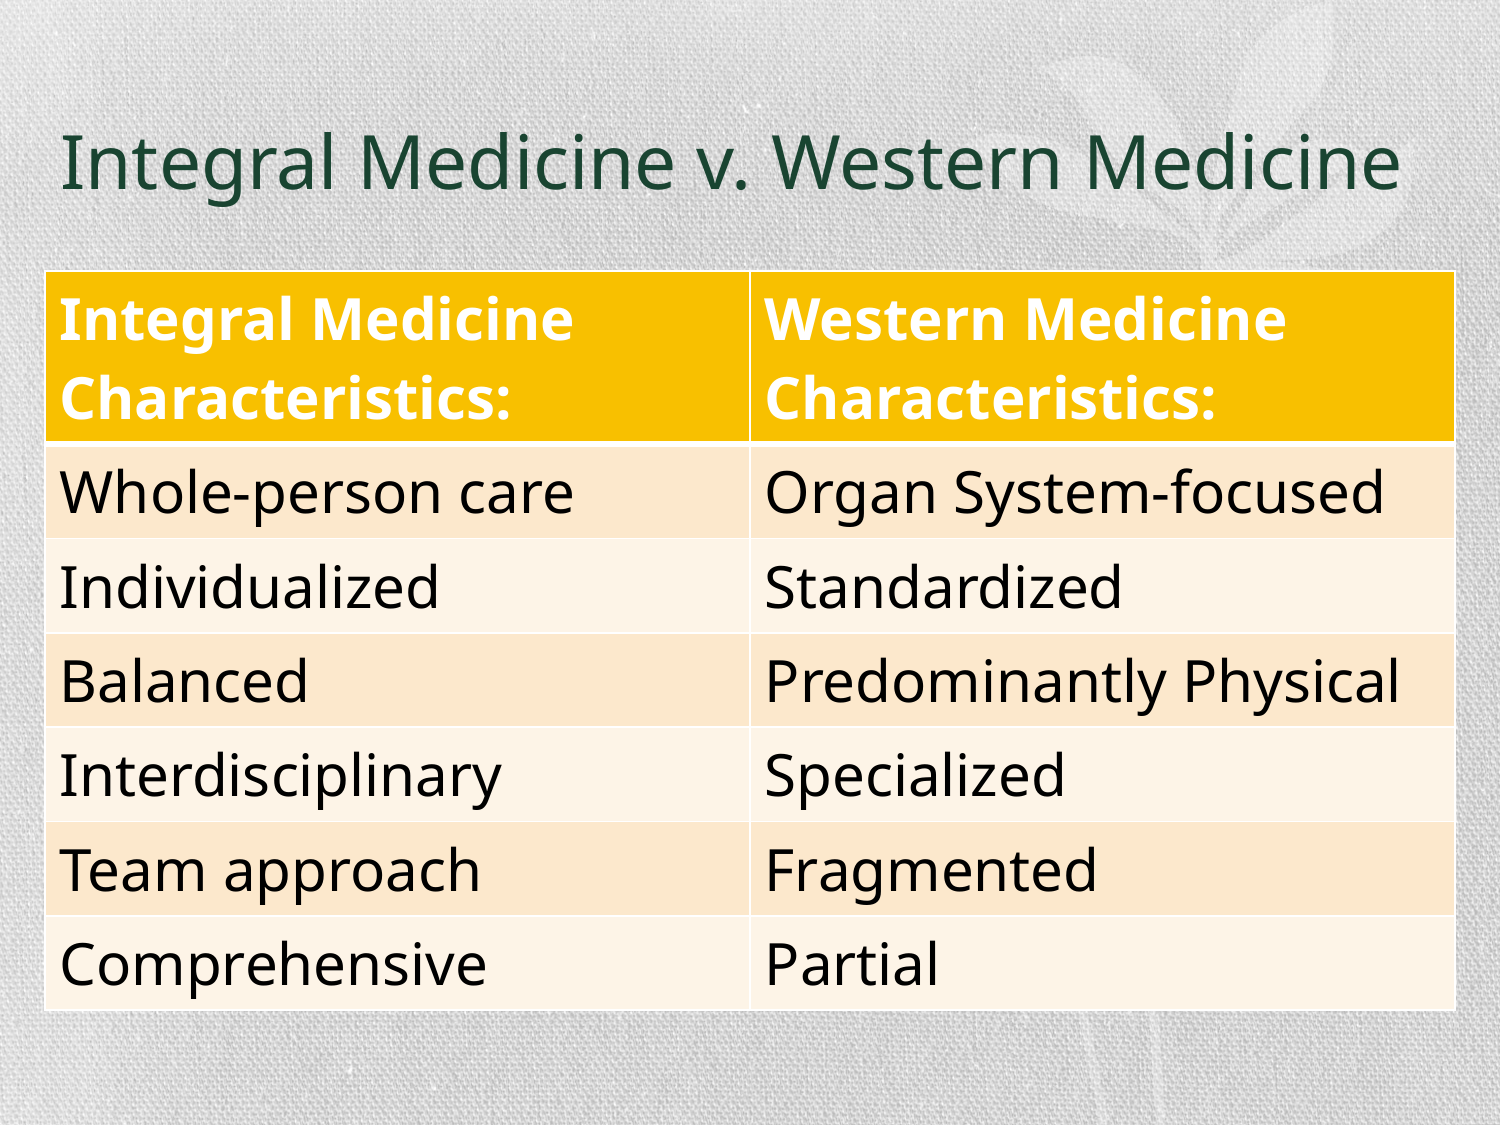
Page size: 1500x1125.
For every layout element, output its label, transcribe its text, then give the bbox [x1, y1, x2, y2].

table_cell Whole-person care [46, 447, 749, 538]
table_cell Comprehensive [46, 917, 749, 1009]
table_cell Organ System-focused [751, 447, 1454, 538]
table_cell Fragmented [751, 822, 1454, 915]
table_cell Standardized [751, 539, 1454, 632]
table_cell Predominantly Physical [751, 634, 1454, 726]
table_cell Individualized [46, 539, 749, 632]
table_cell Balanced [46, 634, 749, 726]
table_header Western Medicine Characteristics: [751, 272, 1454, 441]
table_cell Team approach [46, 822, 749, 915]
table_cell Specialized [751, 728, 1454, 821]
title Integral Medicine v. Western Medicine [45, 37, 1455, 213]
table_header Integral Medicine Characteristics: [46, 272, 749, 441]
table_cell Interdisciplinary [46, 728, 749, 821]
table_cell Partial [751, 917, 1454, 1009]
